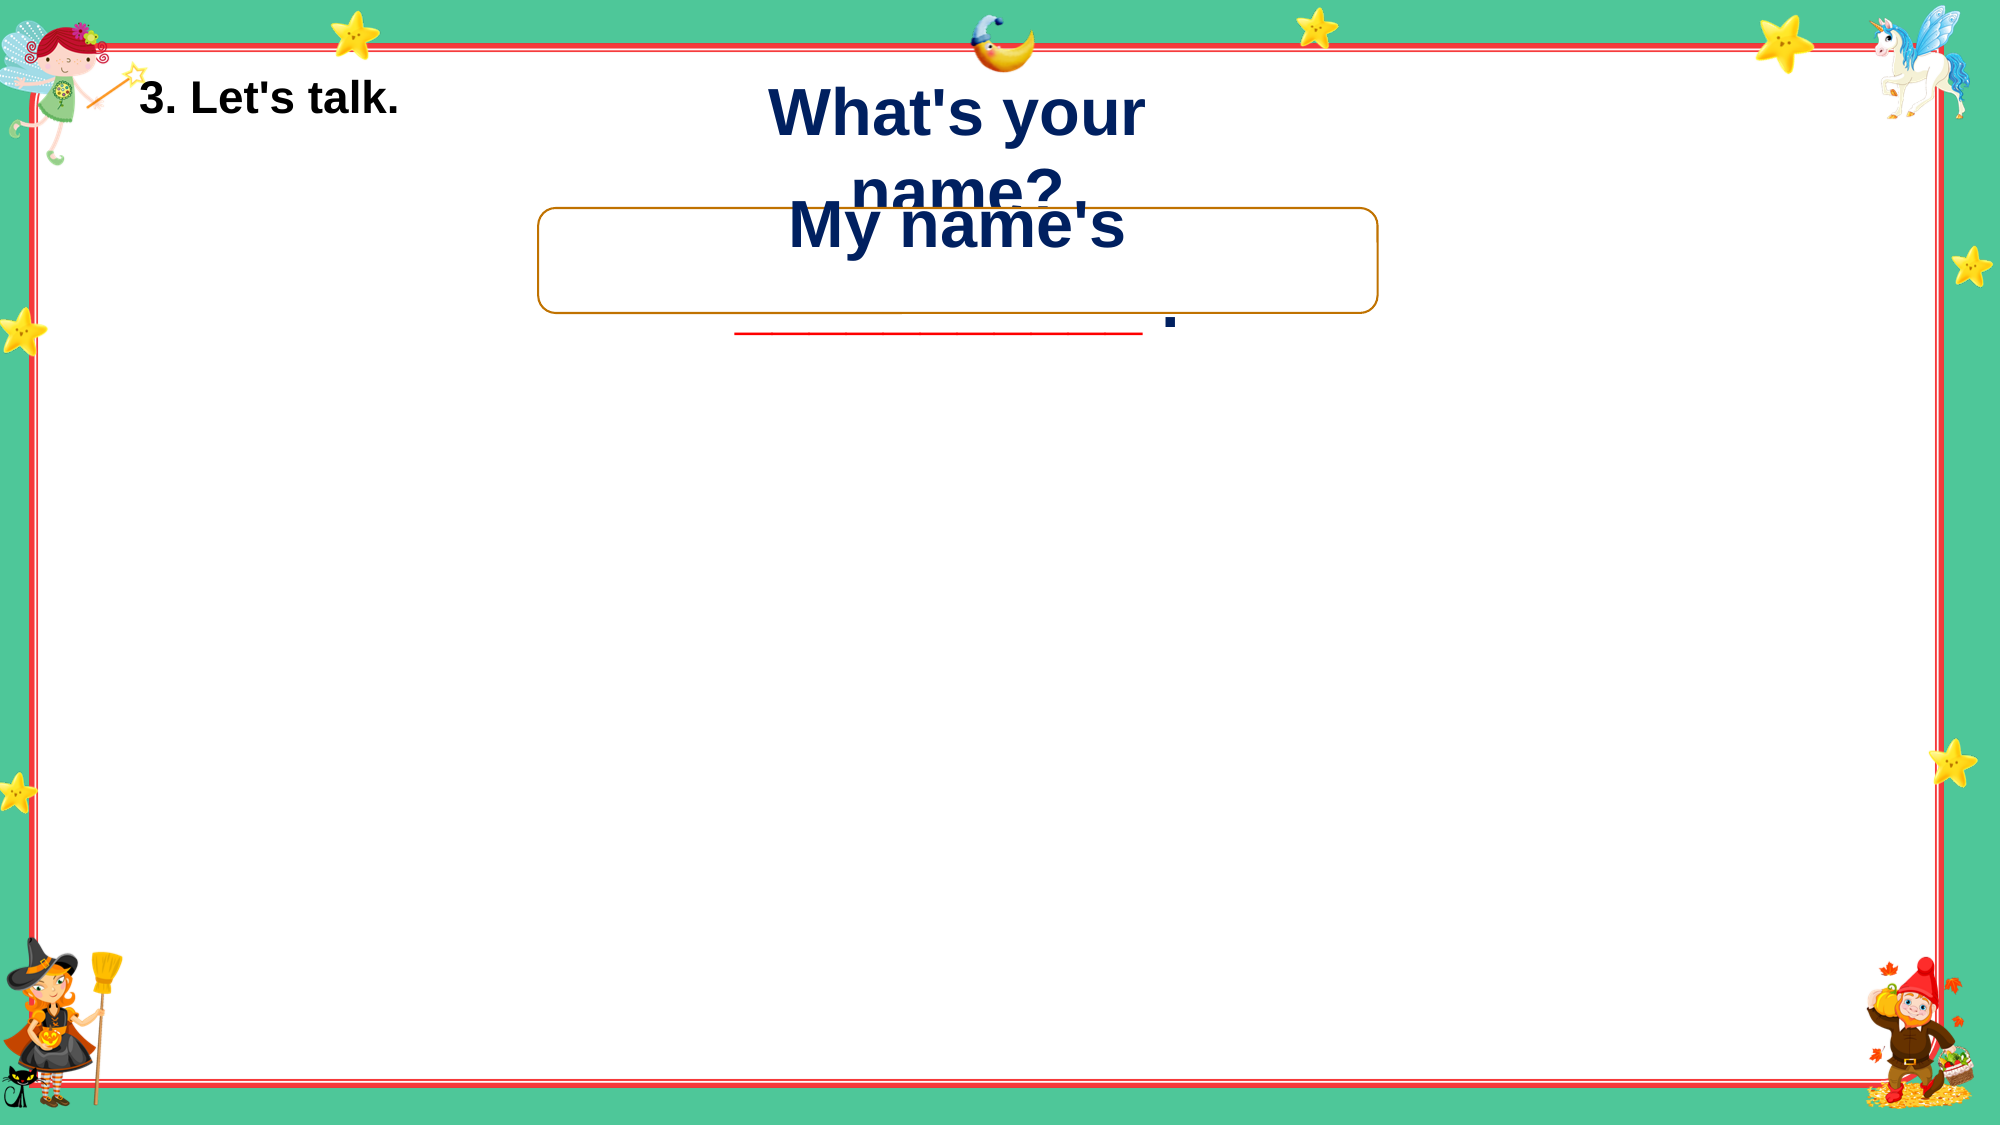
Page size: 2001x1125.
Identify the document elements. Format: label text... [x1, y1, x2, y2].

text_box 3. Let's talk. [124, 60, 1125, 130]
text_box My name's ___________ . [537, 206, 1379, 315]
picture [0, 0, 2000, 1125]
text_box What's your name? [631, 94, 1285, 202]
